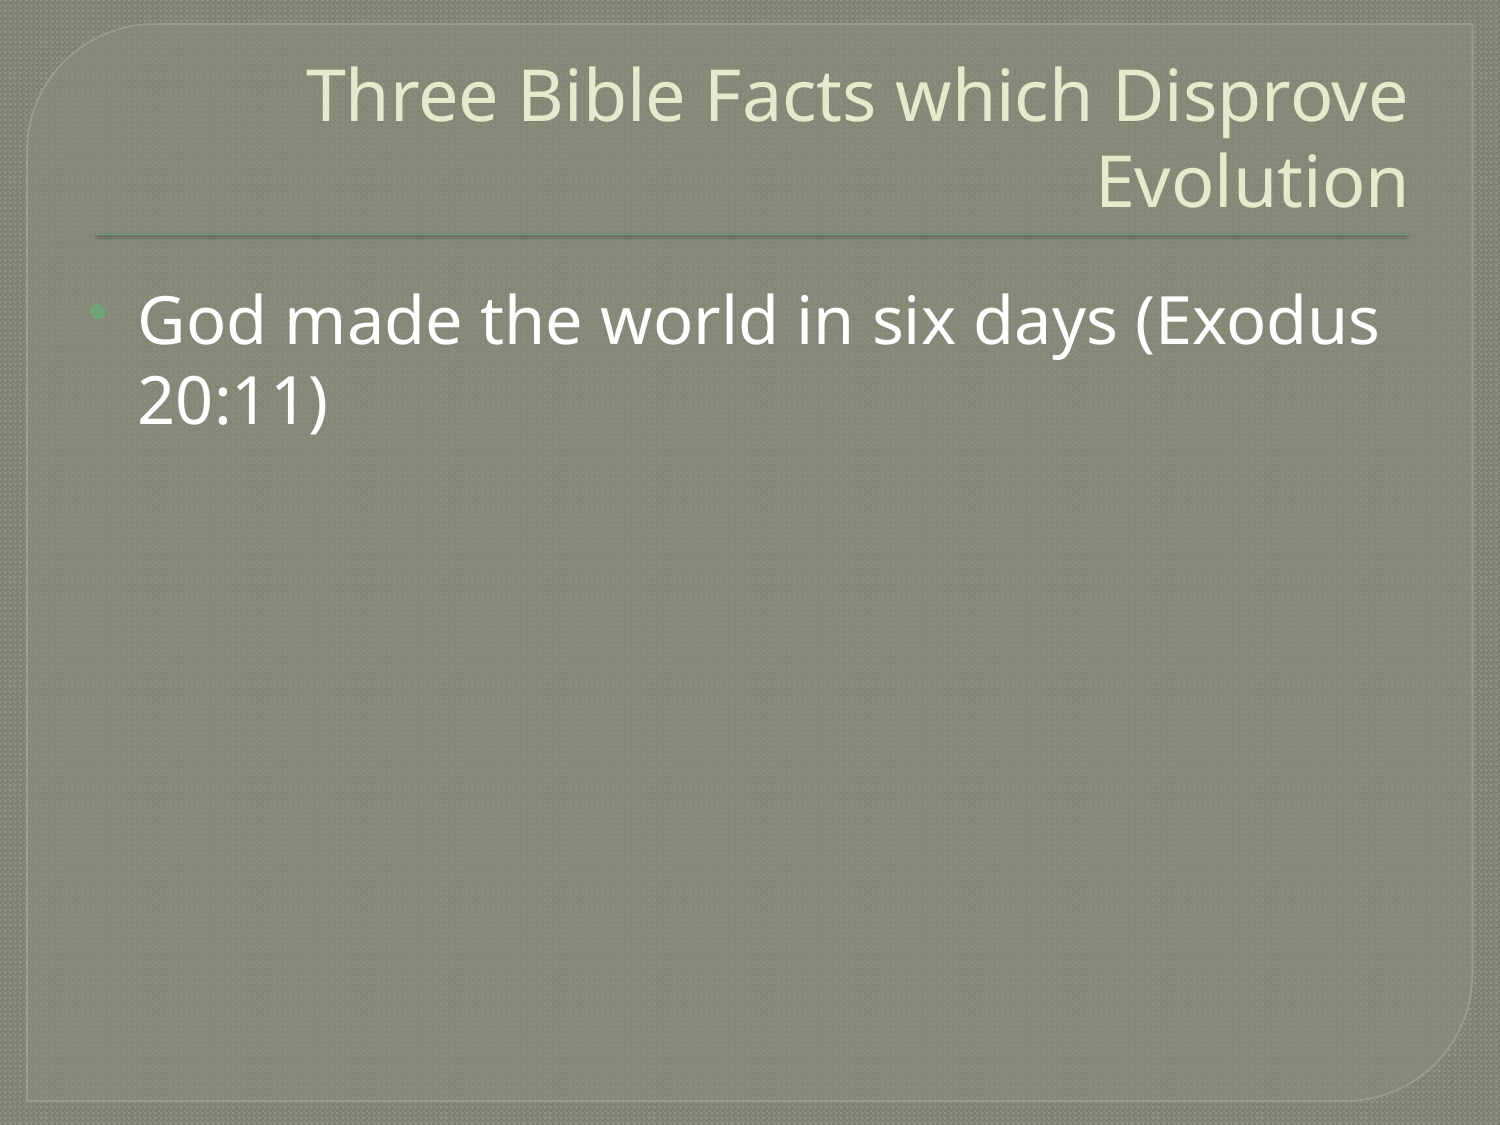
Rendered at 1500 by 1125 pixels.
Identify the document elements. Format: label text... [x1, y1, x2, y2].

title Three Bible Facts which Disprove Evolution [75, 41, 1425, 230]
list God made the world in six days (Exodus 20:11) [75, 270, 1425, 1013]
